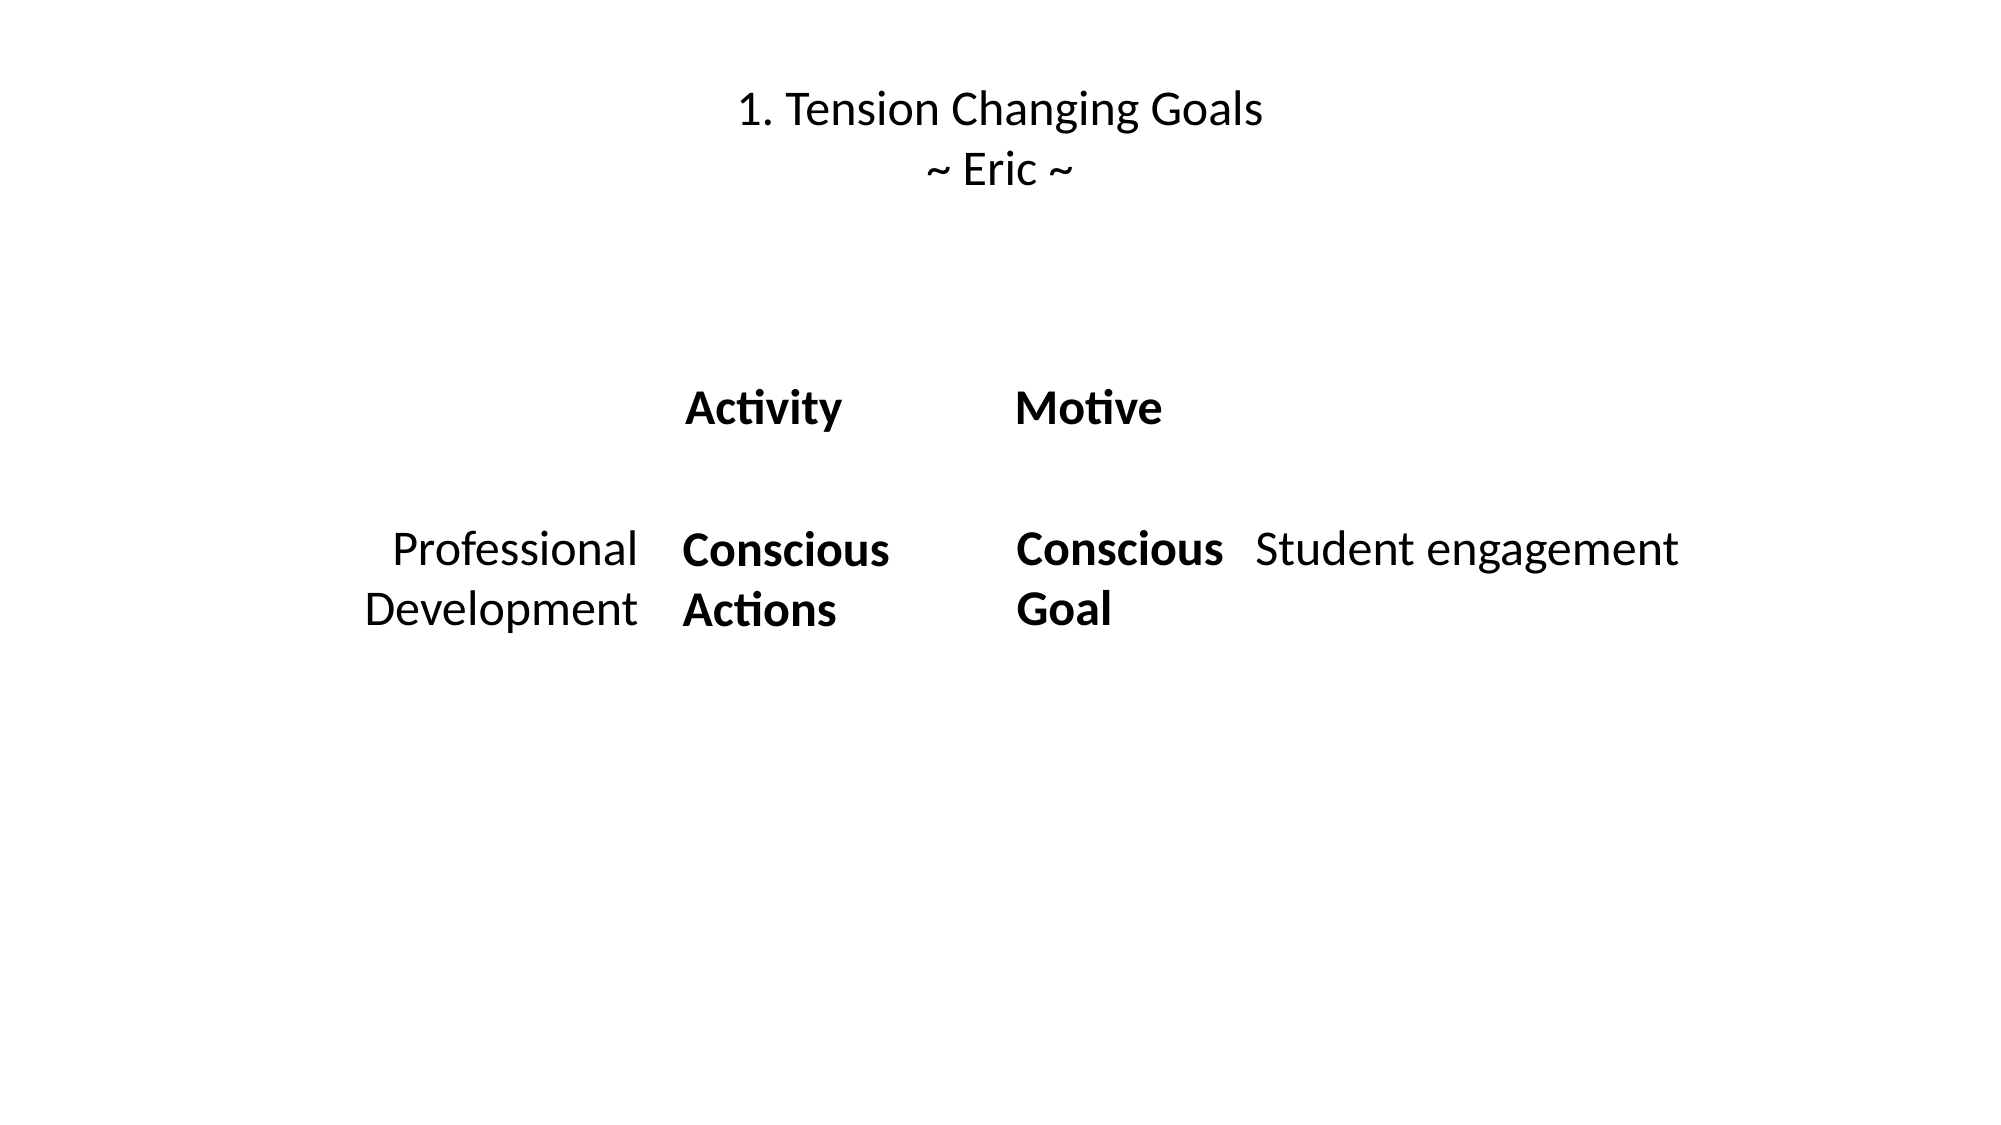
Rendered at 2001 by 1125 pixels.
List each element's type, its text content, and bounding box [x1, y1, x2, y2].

text_box Motive [999, 366, 1190, 442]
text_box Conscious Actions [668, 509, 973, 645]
text_box 1. Tension Changing Goals ~ Eric ~ [580, 67, 1420, 203]
text_box Activity [670, 366, 860, 442]
text_box Conscious Goal [1001, 508, 1241, 644]
text_box Professional Development [192, 508, 654, 644]
text_box Student engagement [1240, 508, 1880, 584]
